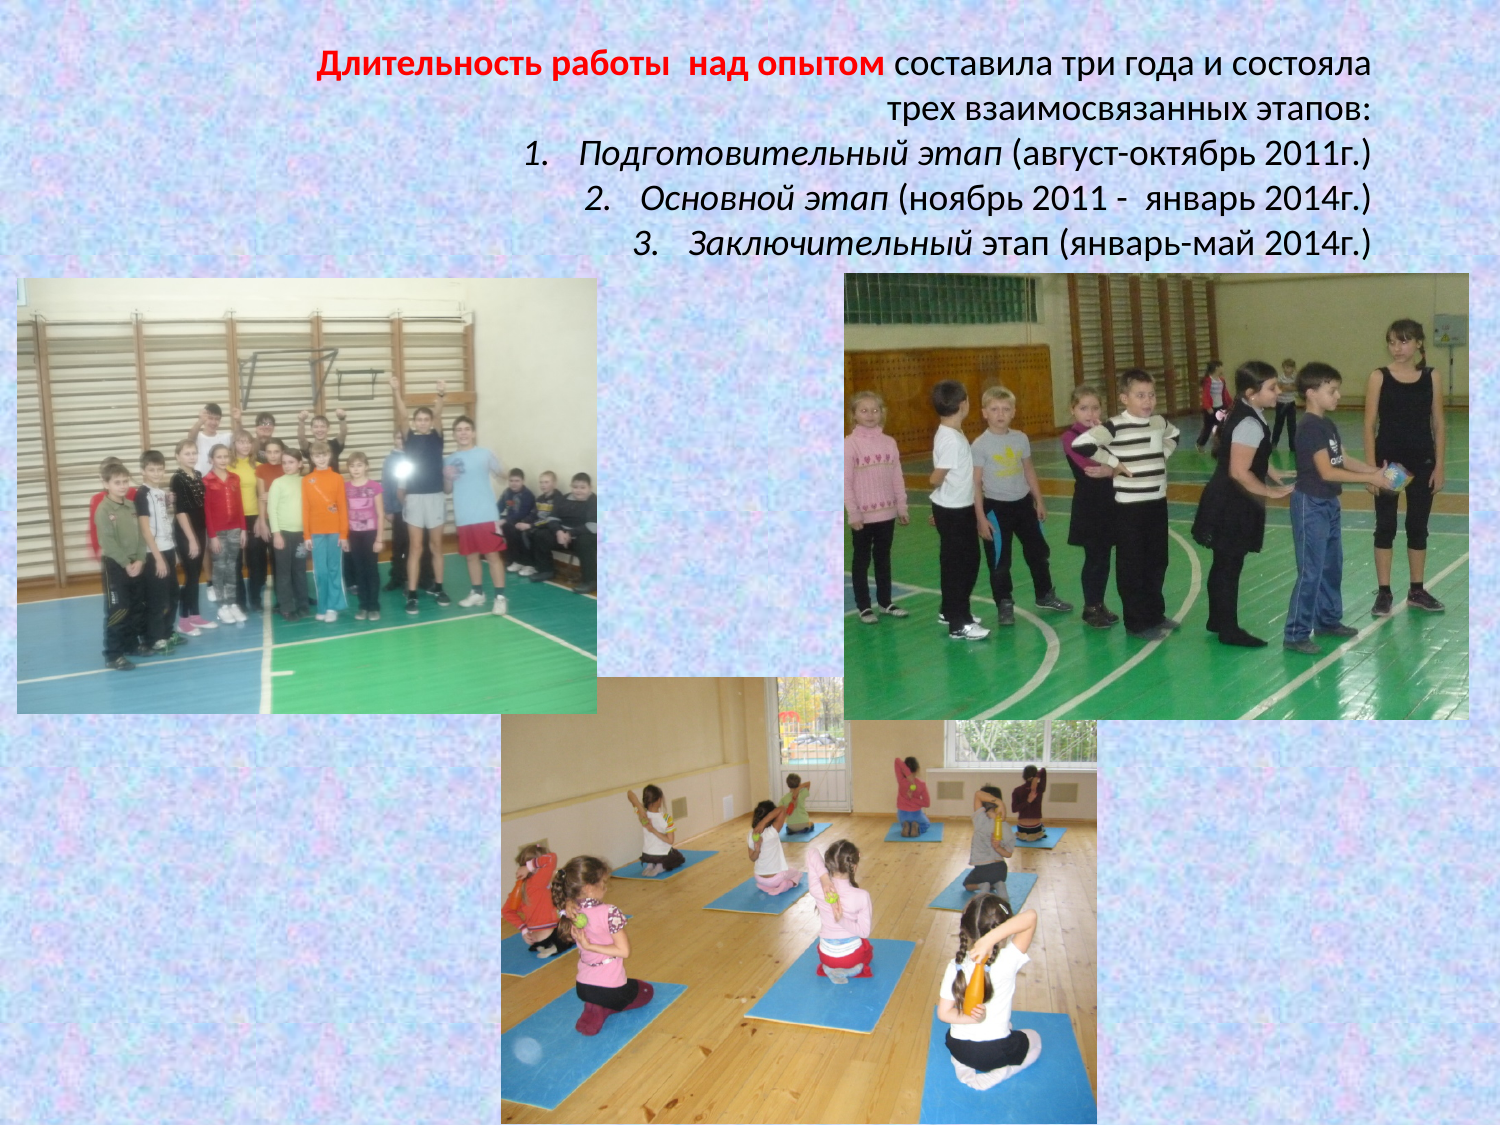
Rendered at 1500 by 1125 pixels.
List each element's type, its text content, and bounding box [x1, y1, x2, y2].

text_box Длительность работы над опытом составила три года и состояла трех взаимосвязанных этапов: Подготовительный этап (август-октябрь 2011г.) Основной этап (ноябрь 2011 - январь 2014г.) Заключительный этап (январь-май 2014г.) [88, 30, 1396, 271]
picture [0, 0, 1500, 1125]
